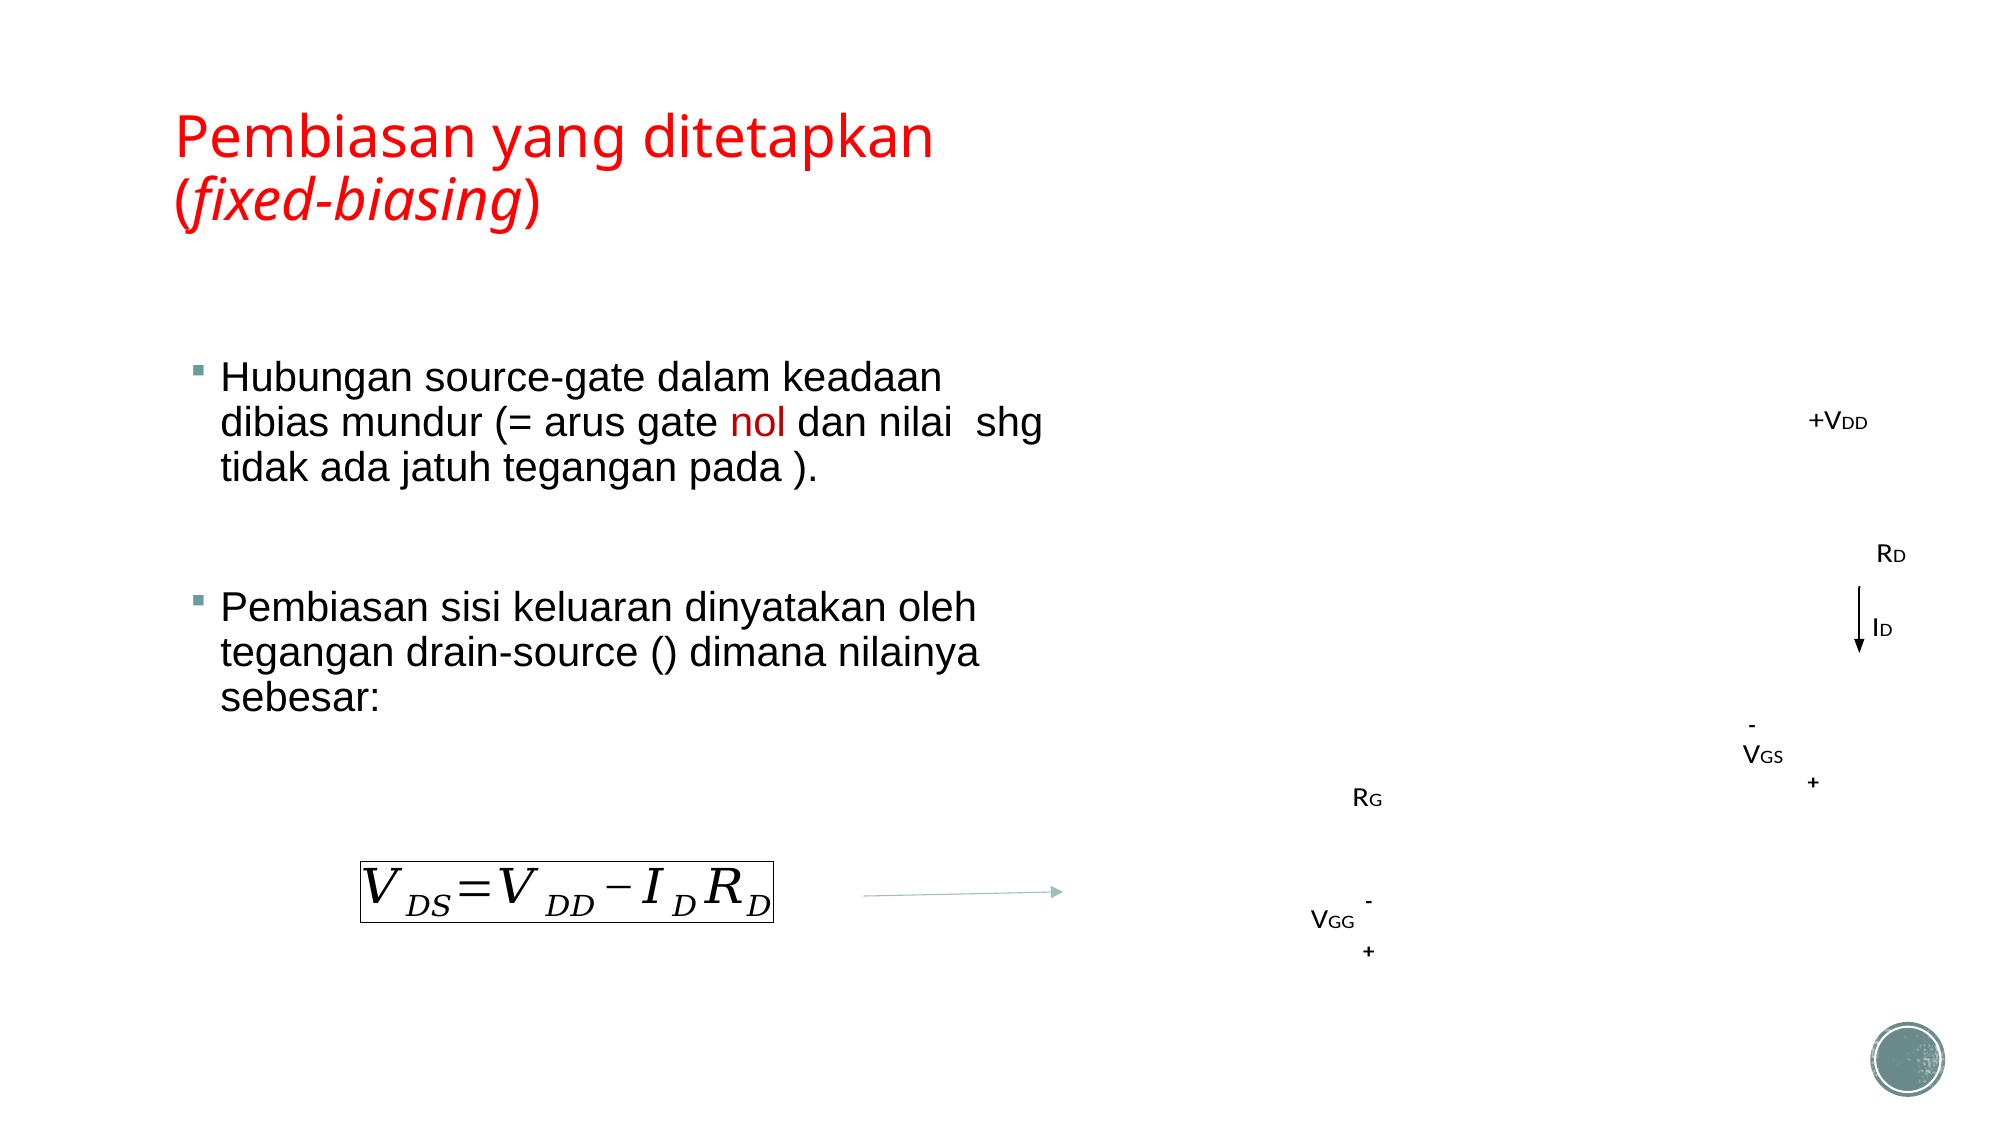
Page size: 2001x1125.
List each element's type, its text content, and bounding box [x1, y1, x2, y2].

title Pembiasan yang ditetapkan (fixed-biasing) [159, 148, 1810, 273]
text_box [1258, 402, 1933, 1049]
